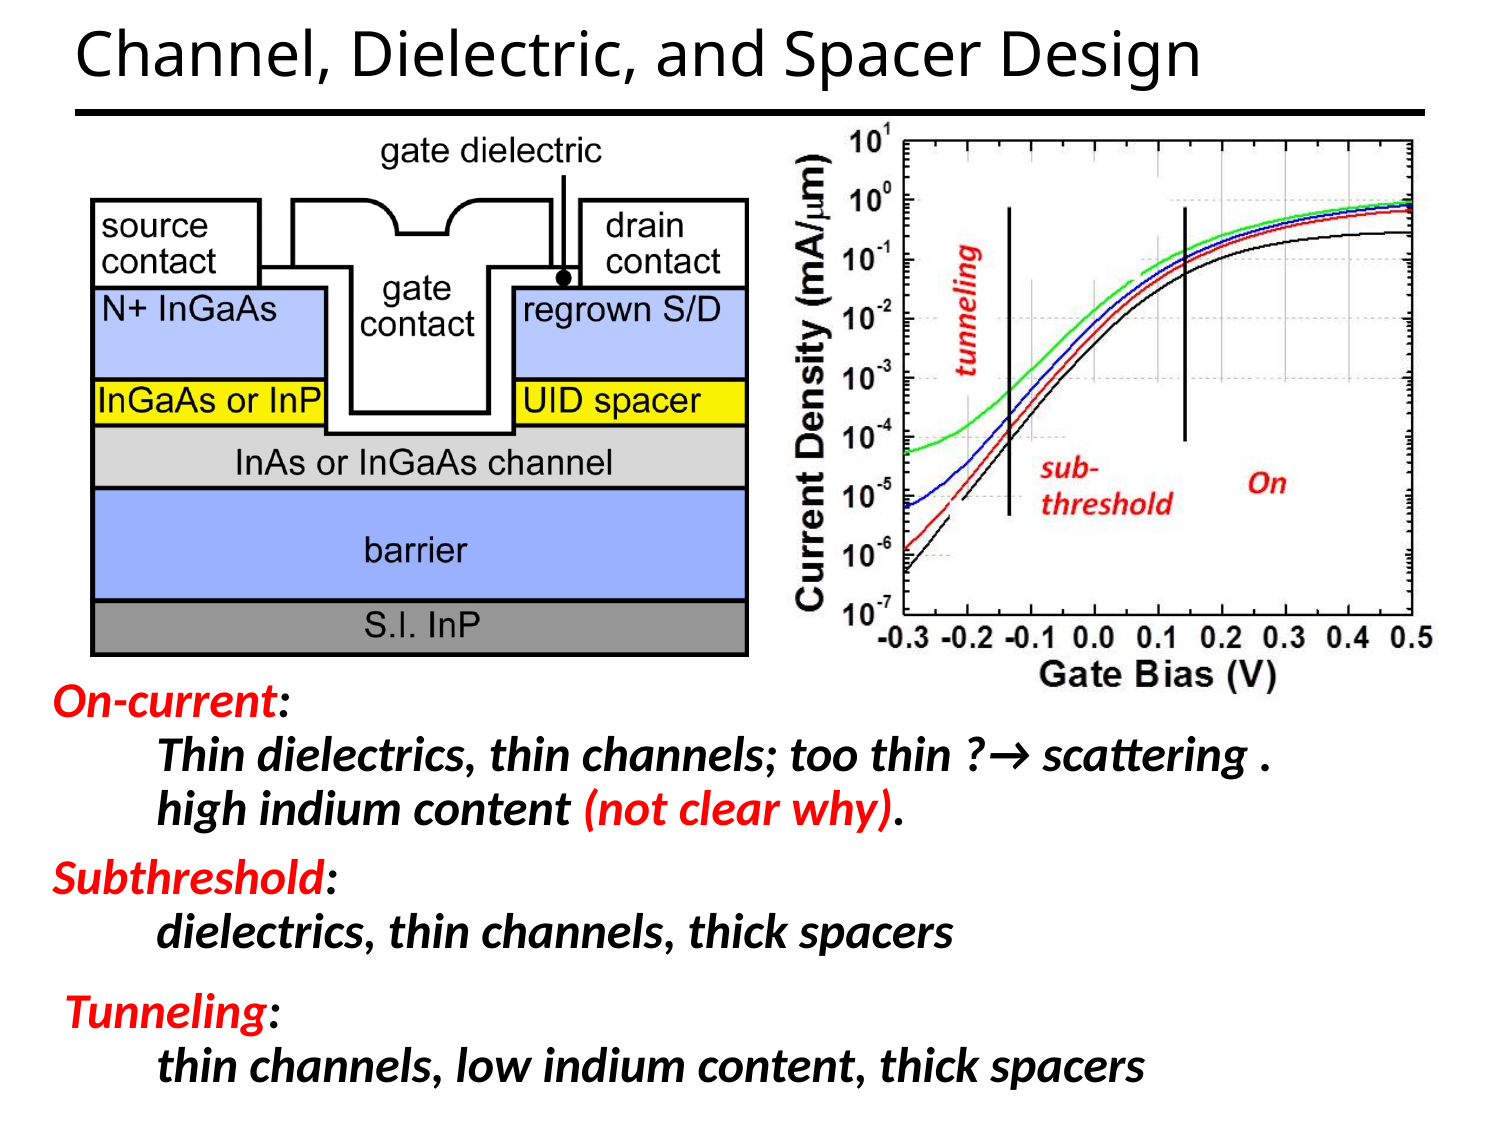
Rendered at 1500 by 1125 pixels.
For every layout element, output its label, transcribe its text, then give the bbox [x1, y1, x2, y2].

title Channel, Dielectric, and Spacer Design [74, 23, 1418, 90]
text_box Tunneling: thin channels, low indium content, thick spacers [52, 985, 1435, 1094]
picture [89, 126, 750, 658]
text_box Subthreshold: dielectrics, thin channels, thick spacers [52, 851, 1435, 960]
text_box On-current: Thin dielectrics, thin channels; too thin ?→ scattering . high indium content (not clear why). [52, 674, 1435, 837]
picture [787, 117, 1450, 700]
